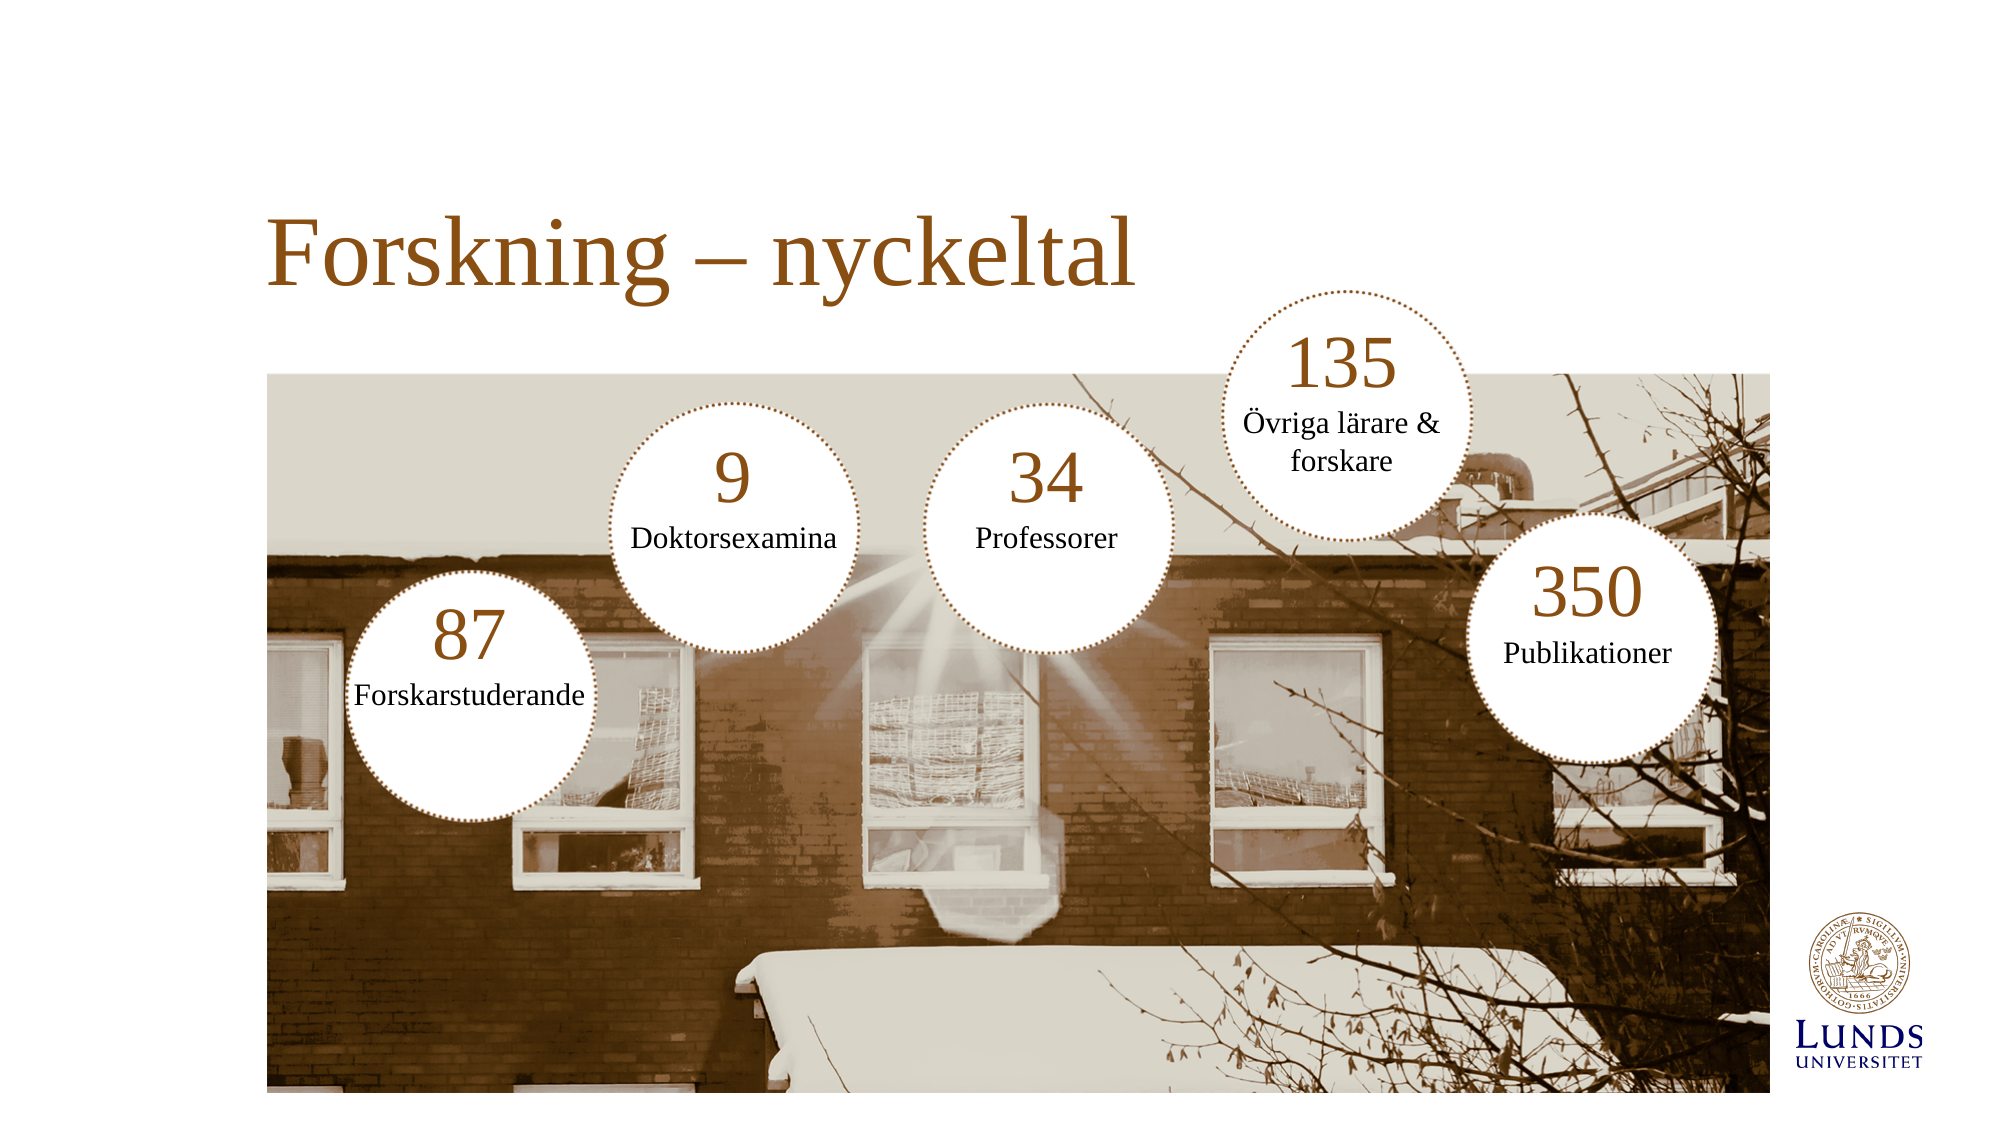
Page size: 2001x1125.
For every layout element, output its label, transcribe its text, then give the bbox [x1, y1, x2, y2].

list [267, 290, 1770, 1093]
title Forskning – nyckeltal [265, 59, 1713, 355]
